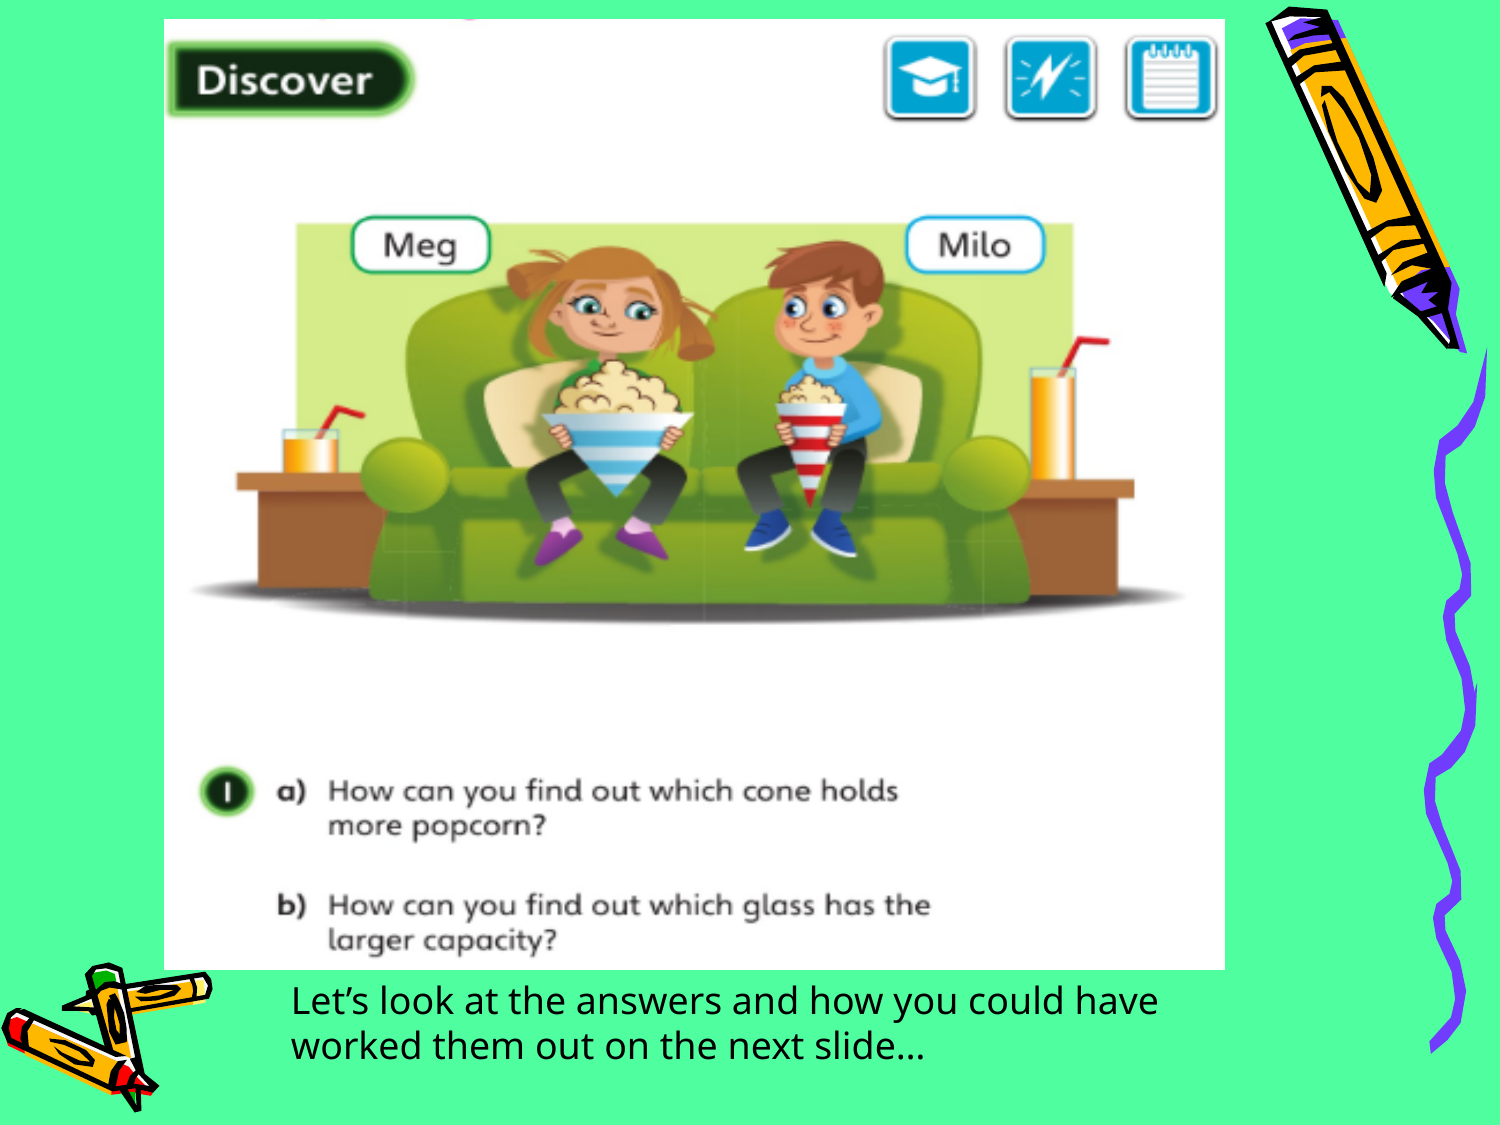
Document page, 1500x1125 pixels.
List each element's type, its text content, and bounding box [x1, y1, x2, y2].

text_box Let’s look at the answers and how you could have worked them out on the next slide… [276, 970, 1264, 1120]
picture [164, 19, 1226, 971]
